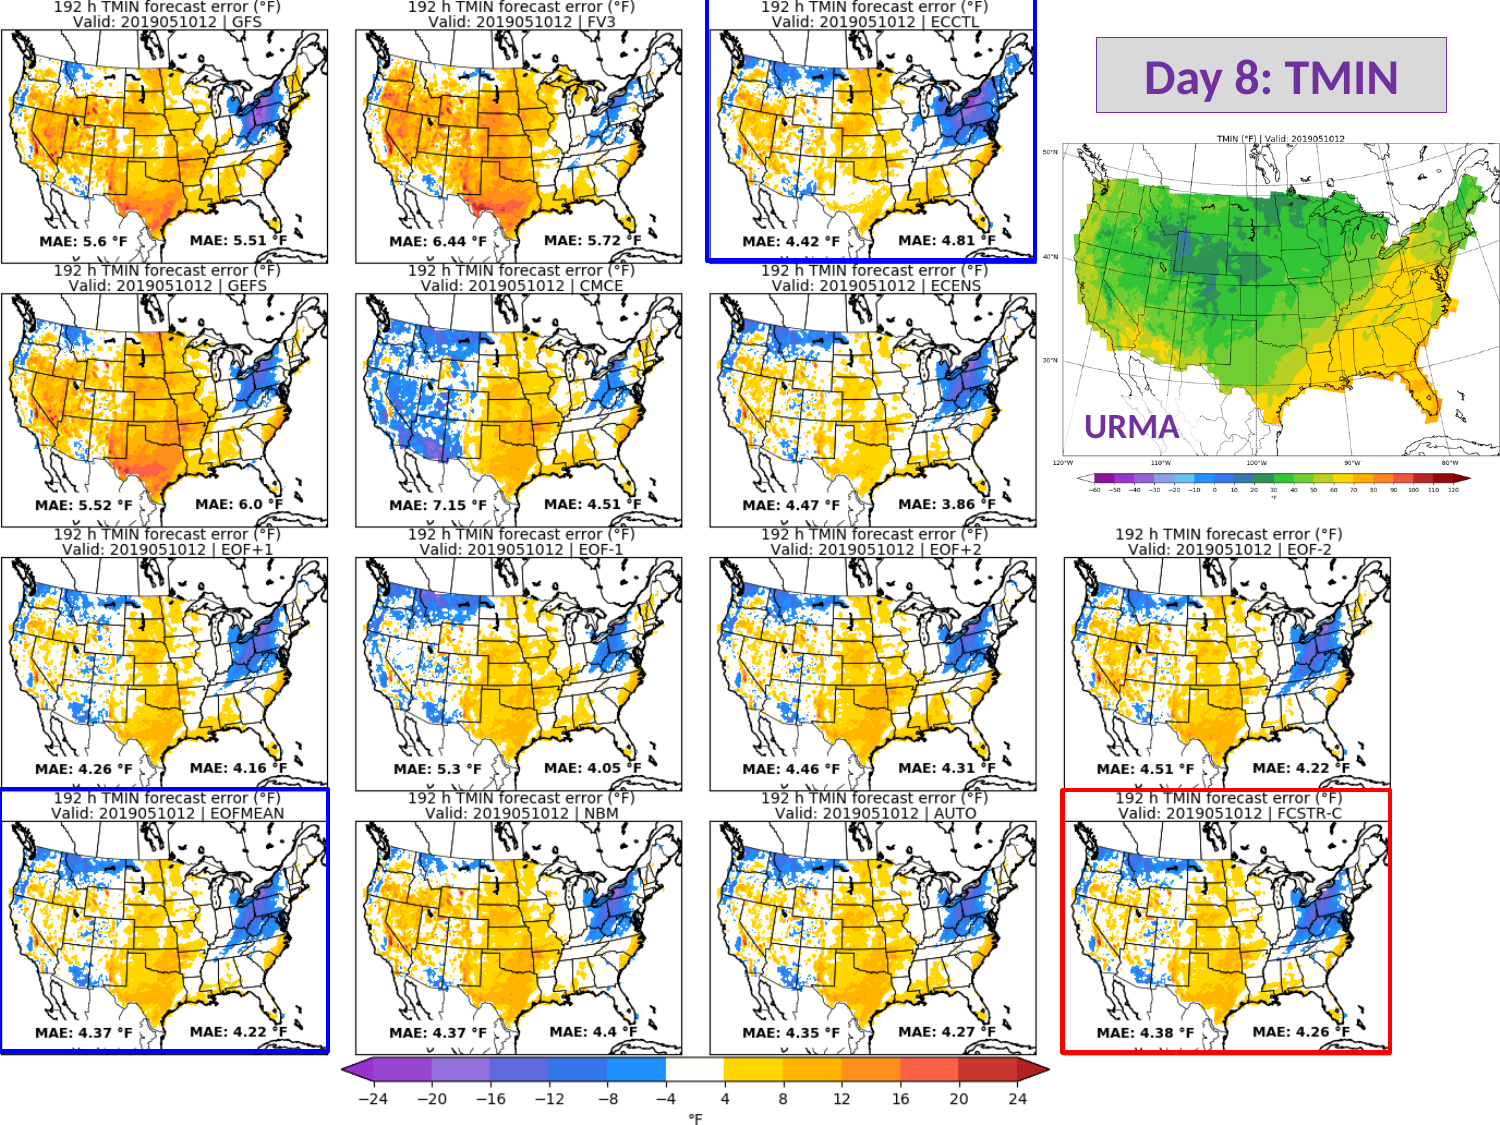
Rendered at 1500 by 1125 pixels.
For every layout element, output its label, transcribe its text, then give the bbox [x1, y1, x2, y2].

picture [0, 0, 1500, 1125]
text_box Day 8: TMIN [1396, 37, 1447, 113]
